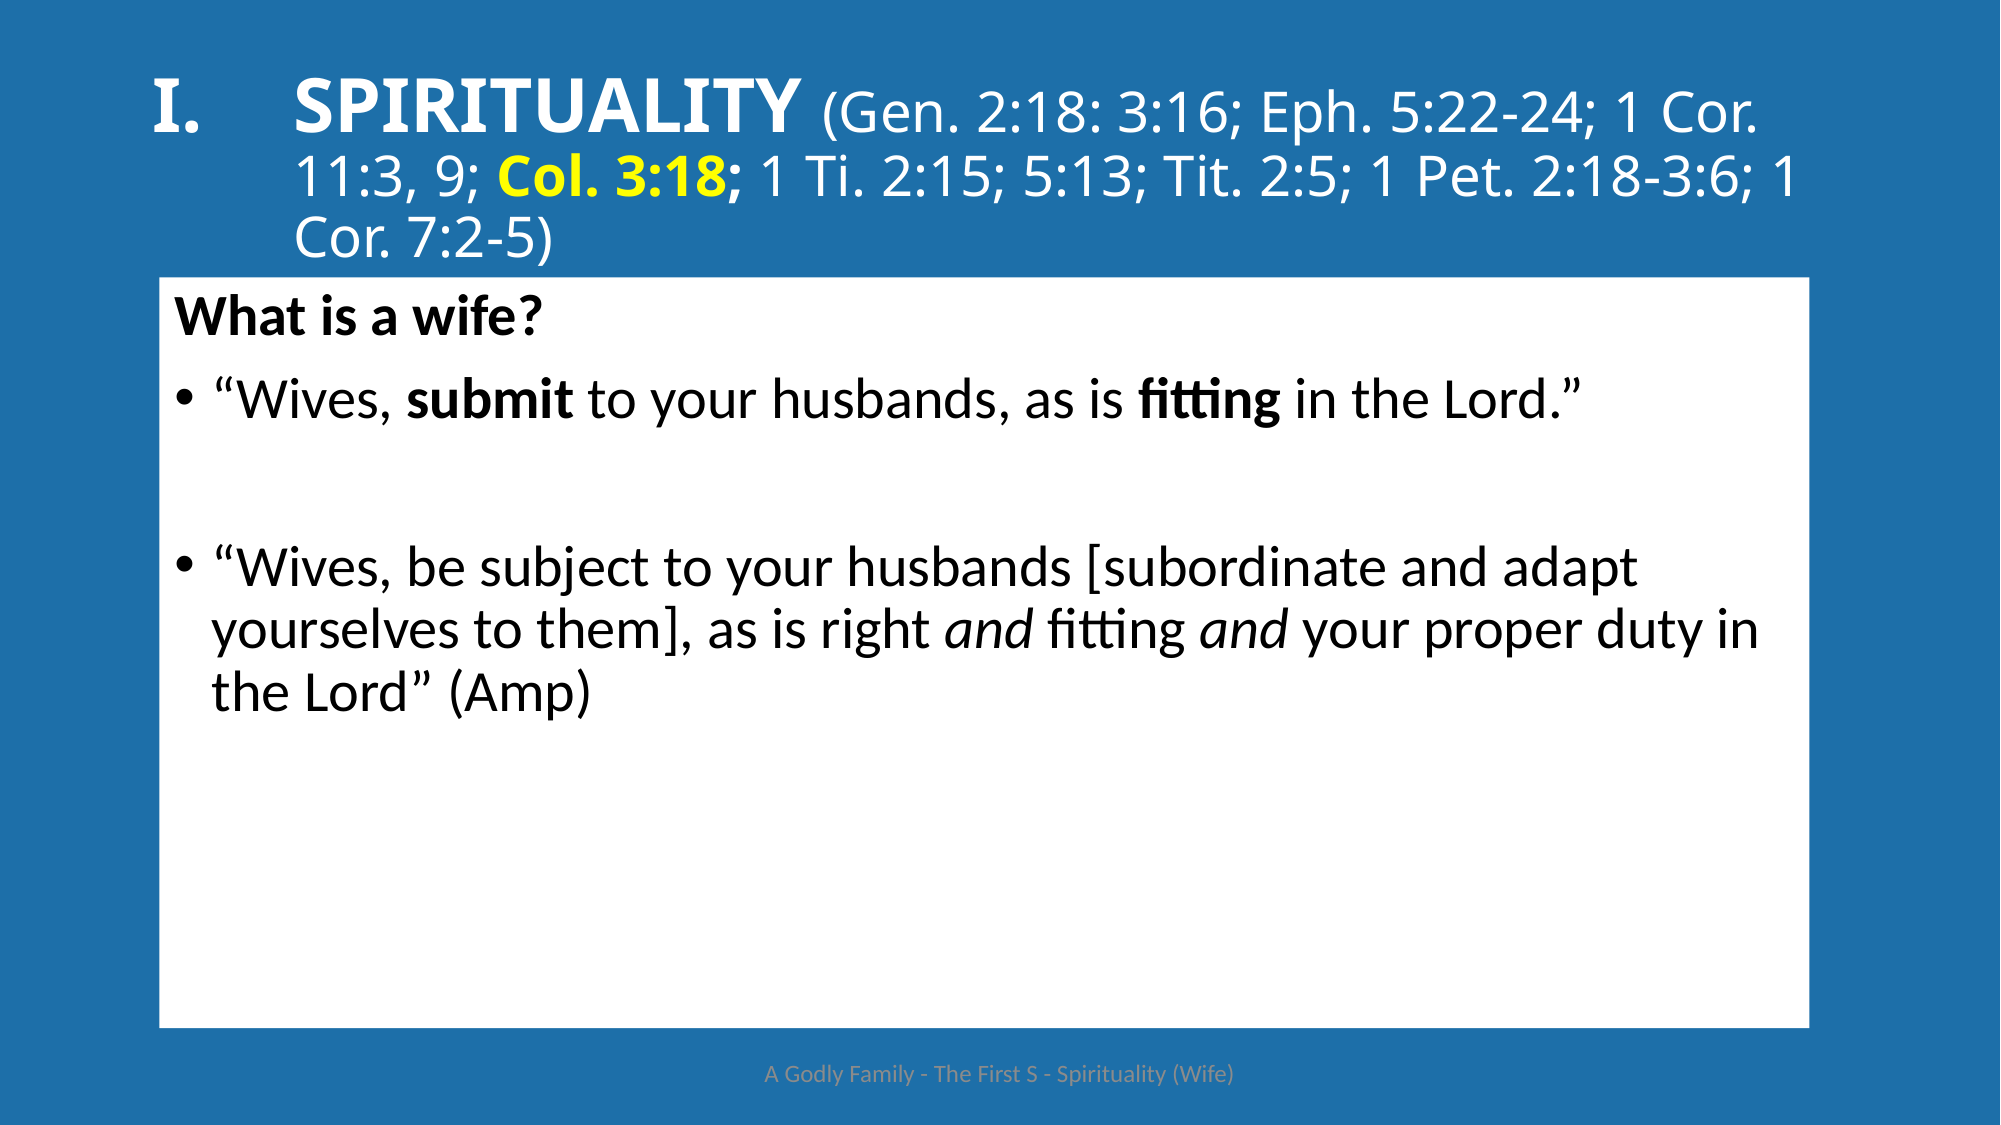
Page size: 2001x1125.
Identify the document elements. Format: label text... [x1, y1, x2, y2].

footer A Godly Family - The First S - Spirituality (Wife) [662, 1042, 1338, 1103]
list What is a wife? “Wives, submit to your husbands, as is fitting in the Lord.” “Wives, be subject to your husbands [subordinate and adapt yourselves to them], as is right and fitting and your proper duty in the Lord” (Amp) [159, 277, 1810, 1029]
title SPIRITUALITY (Gen. 2:18: 3:16; Eph. 5:22-24; 1 Cor. 11:3, 9; Col. 3:18; 1 Ti. 2:15; 5:13; Tit. 2:5; 1 Pet. 2:18-3:6; 1 Cor. 7:2-5) [137, 59, 1863, 278]
